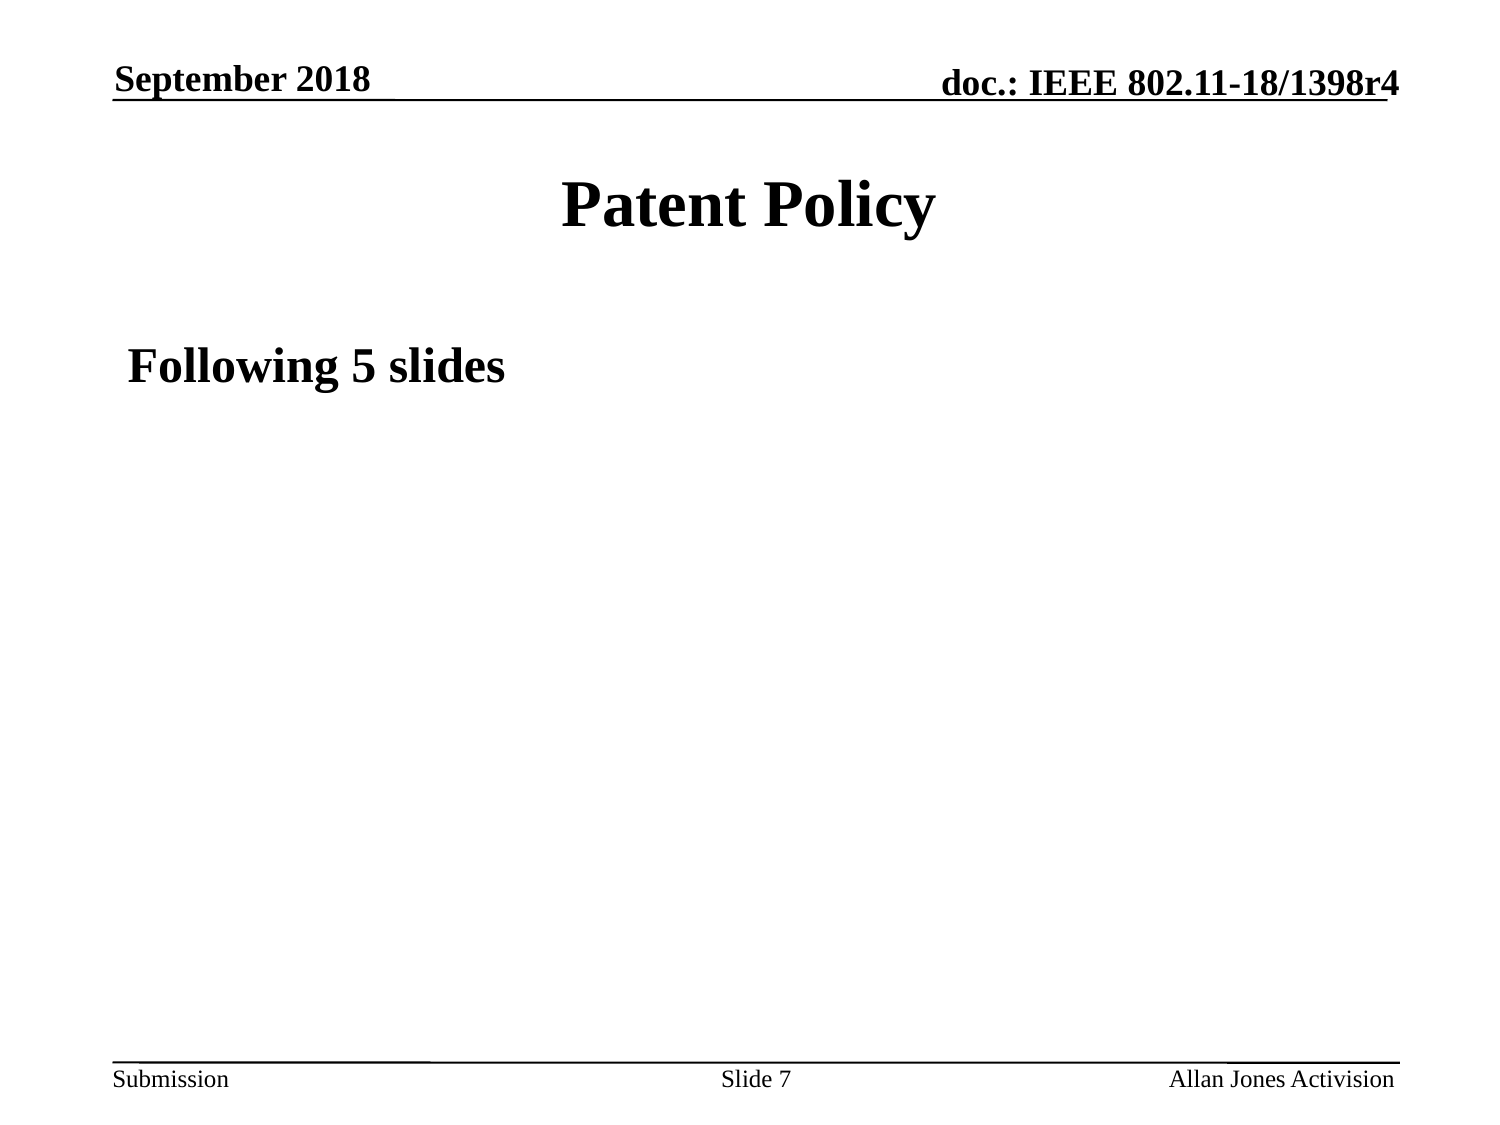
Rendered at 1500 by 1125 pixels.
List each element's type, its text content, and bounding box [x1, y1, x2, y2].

footer Allan Jones Activision [878, 1061, 1402, 1093]
title Patent Policy [112, 112, 1388, 288]
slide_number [114, 54, 423, 100]
slide_number Slide 7 [712, 1061, 800, 1123]
list Following 5 slides [112, 324, 1388, 1000]
